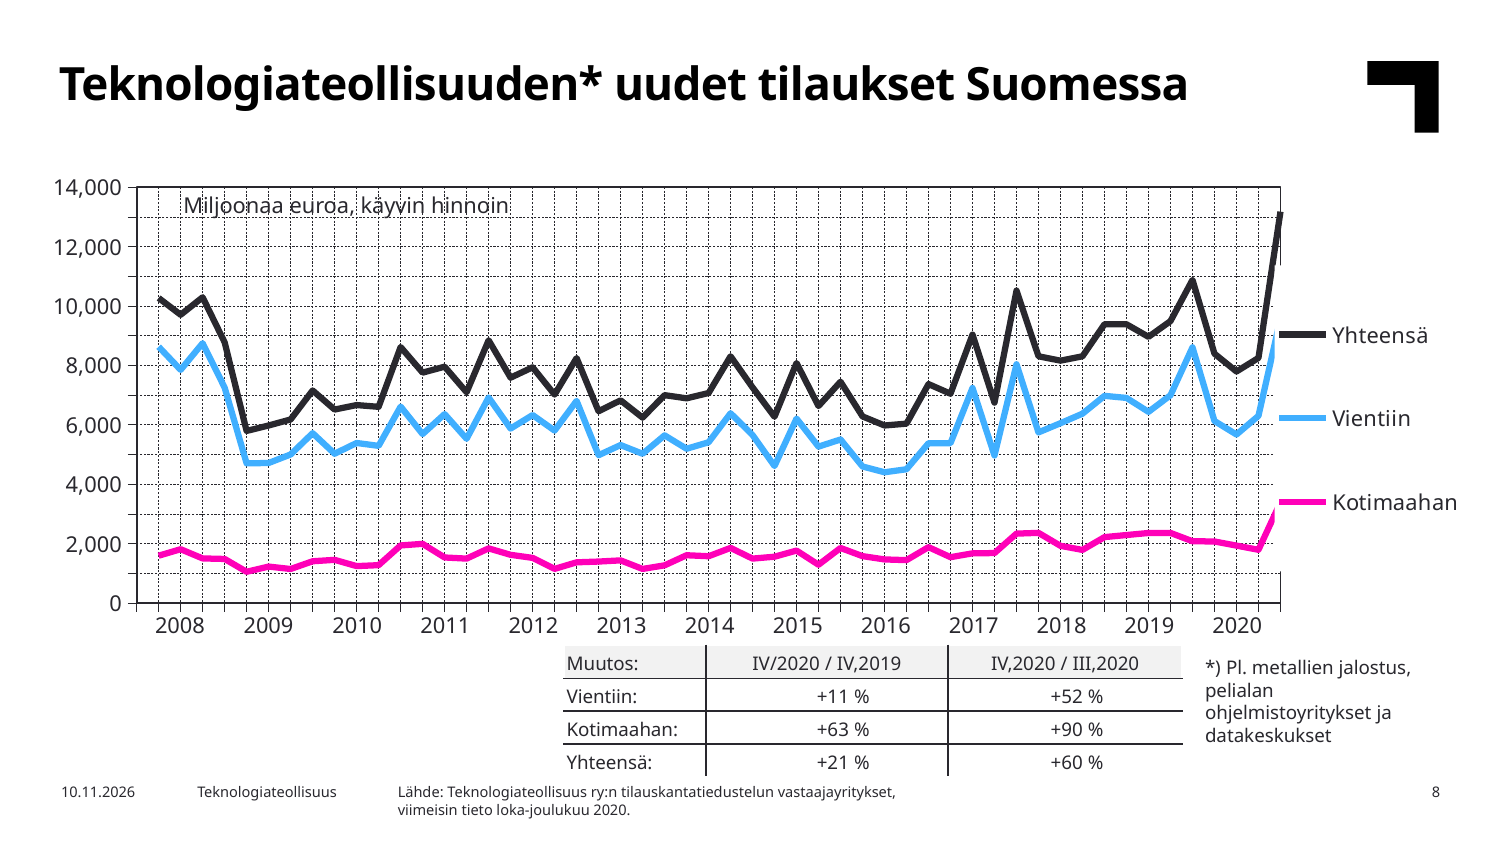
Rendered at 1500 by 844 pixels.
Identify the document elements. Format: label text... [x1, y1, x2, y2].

table_cell +21 % [707, 745, 947, 776]
table_cell +60 % [949, 745, 1181, 776]
table_cell +11 % [707, 679, 947, 710]
table_cell +63 % [707, 712, 947, 743]
table_cell Vientiin: [565, 679, 705, 710]
chart [17, 166, 1471, 667]
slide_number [46, 775, 182, 803]
footer Teknologiateollisuus [182, 775, 382, 803]
table_cell +90 % [949, 712, 1181, 743]
table_header IV/2020 / IV,2019 [707, 674, 947, 678]
list Teknologiateollisuuden* uudet tilaukset Suomessa [41, 46, 1423, 153]
table_cell Kotimaahan: [565, 712, 705, 743]
table_cell +52 % [949, 679, 1181, 710]
text_box *) Pl. metallien jalostus, pelialan ohjelmistoyritykset ja datakeskukset [1190, 674, 1440, 754]
table_header Muutos: [565, 674, 705, 678]
slide_number 8 [1313, 775, 1456, 803]
list Lähde: Teknologiateollisuus ry:n tilauskantatiedustelun vastaajayritykset, viimeisin tieto loka-joulukuu 2020. [382, 775, 1144, 803]
table_header IV,2020 / III,2020 [949, 674, 1181, 678]
table_cell Yhteensä: [565, 745, 705, 776]
